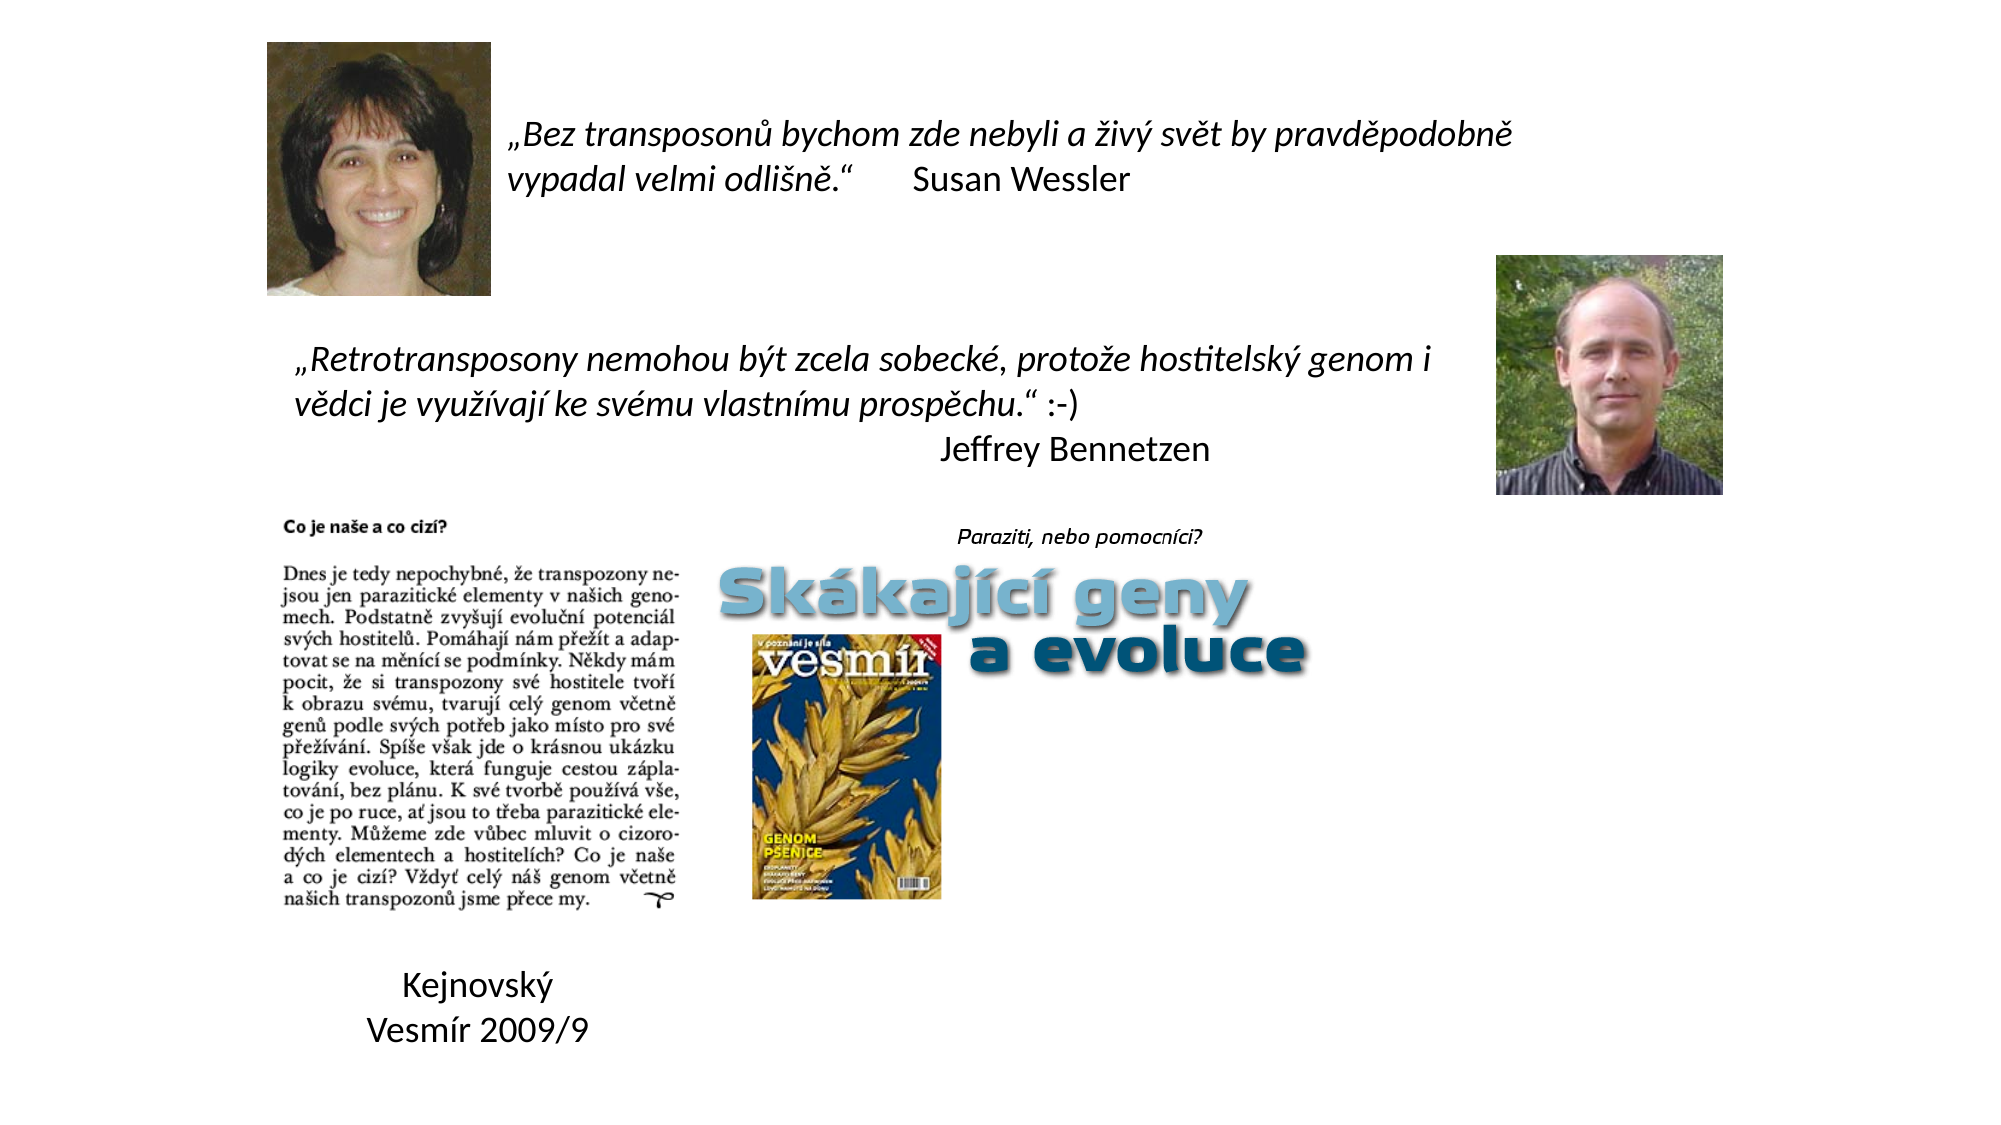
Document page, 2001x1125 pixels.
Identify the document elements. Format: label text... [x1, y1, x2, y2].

picture [704, 503, 1317, 901]
picture [1496, 255, 1723, 496]
text_box „Retrotransposony nemohou být zcela sobecké, protože hostitelský genom i vědci je využívají ke svému vlastnímu prospěchu.“ :-) Jeffrey Bennetzen [279, 326, 1496, 476]
text_box „Bez transposonů bychom zde nebyli a živý svět by pravděpodobně vypadal velmi odlišně.“ Susan Wessler [492, 101, 1573, 207]
text_box Kejnovský Vesmír 2009/9 [351, 952, 604, 1057]
picture [267, 503, 698, 936]
picture [267, 42, 491, 297]
